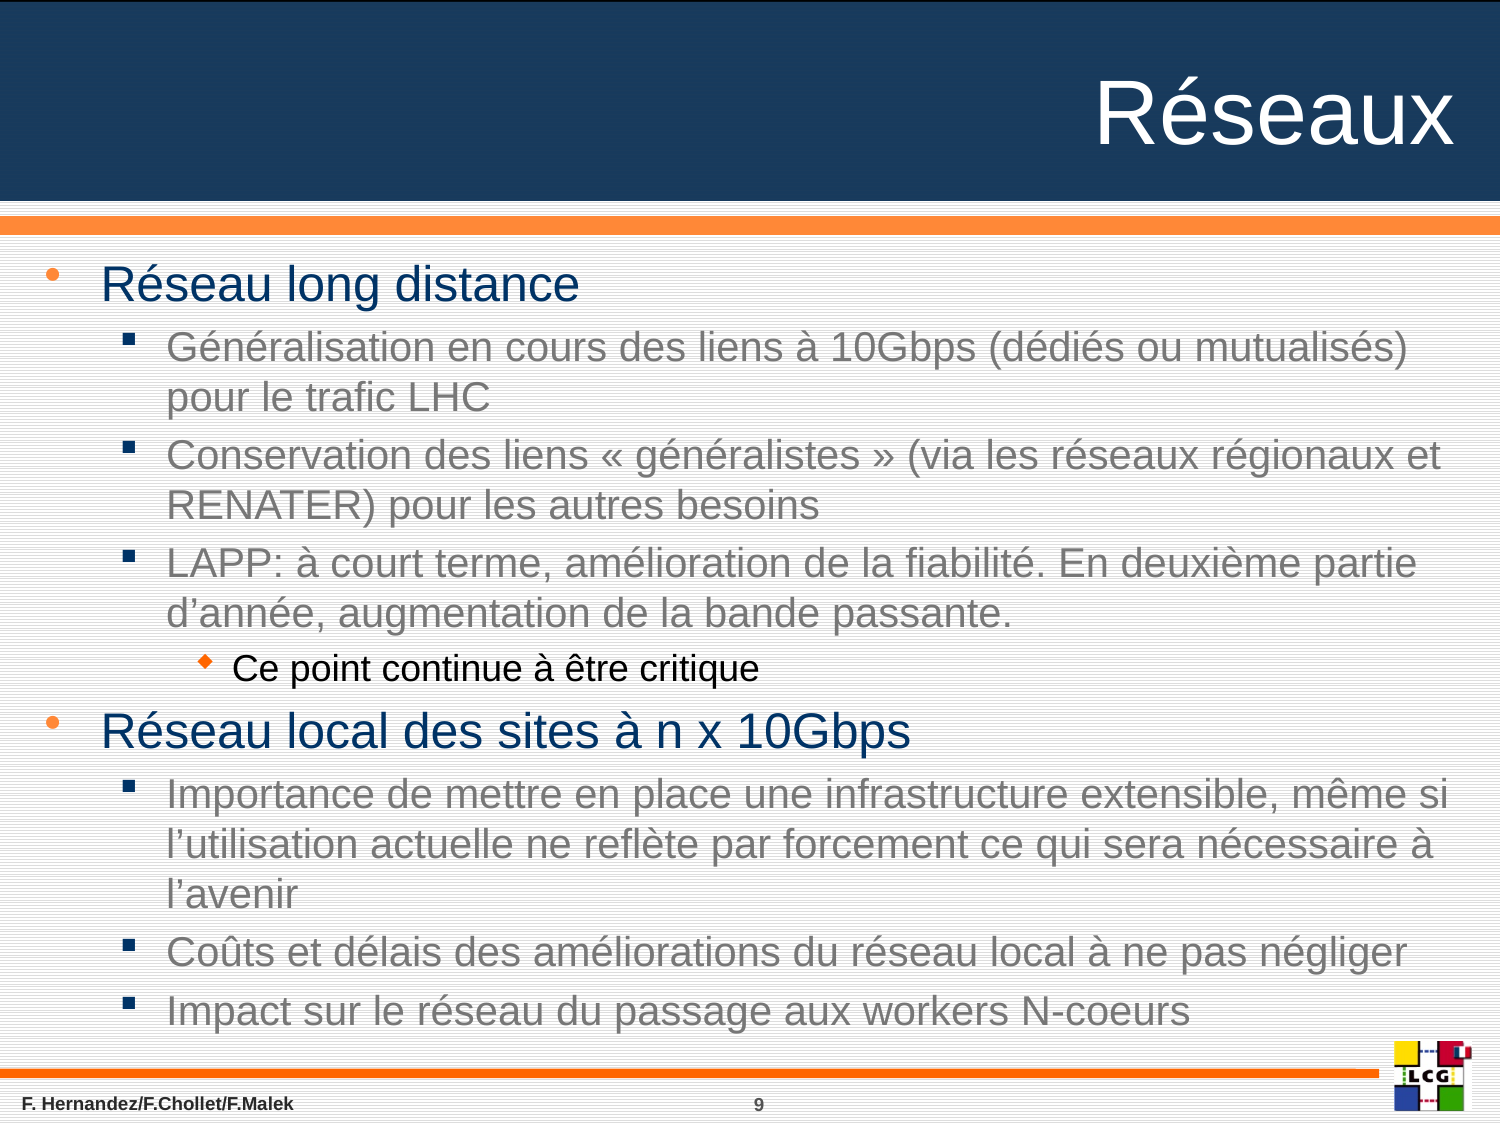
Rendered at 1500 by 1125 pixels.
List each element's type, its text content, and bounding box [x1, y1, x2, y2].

title Réseaux [40, 42, 1471, 173]
footer F. Hernandez/F.Chollet/F.Malek [0, 1083, 326, 1125]
list Réseau long distance Généralisation en cours des liens à 10Gbps (dédiés ou mutualisés) pour le trafic LHC Conservation des liens « généralistes » (via les réseaux régionaux et RENATER) pour les autres besoins LAPP: à court terme, amélioration de la fiabilité. En deuxième partie d’année, augmentation de la bande passante. Ce point continue à être critique Réseau local des sites à n x 10Gbps Importance de mettre en place une infrastructure extensible, même si l’utilisation actuelle ne reflète par forcement ce qui sera nécessaire à l’avenir Coûts et délais des améliorations du réseau local à ne pas négliger Impact sur le réseau du passage aux workers N-coeurs [29, 243, 1471, 1029]
picture [1394, 1041, 1472, 1111]
slide_number 9 [713, 1085, 780, 1125]
picture [0, 0, 1500, 201]
